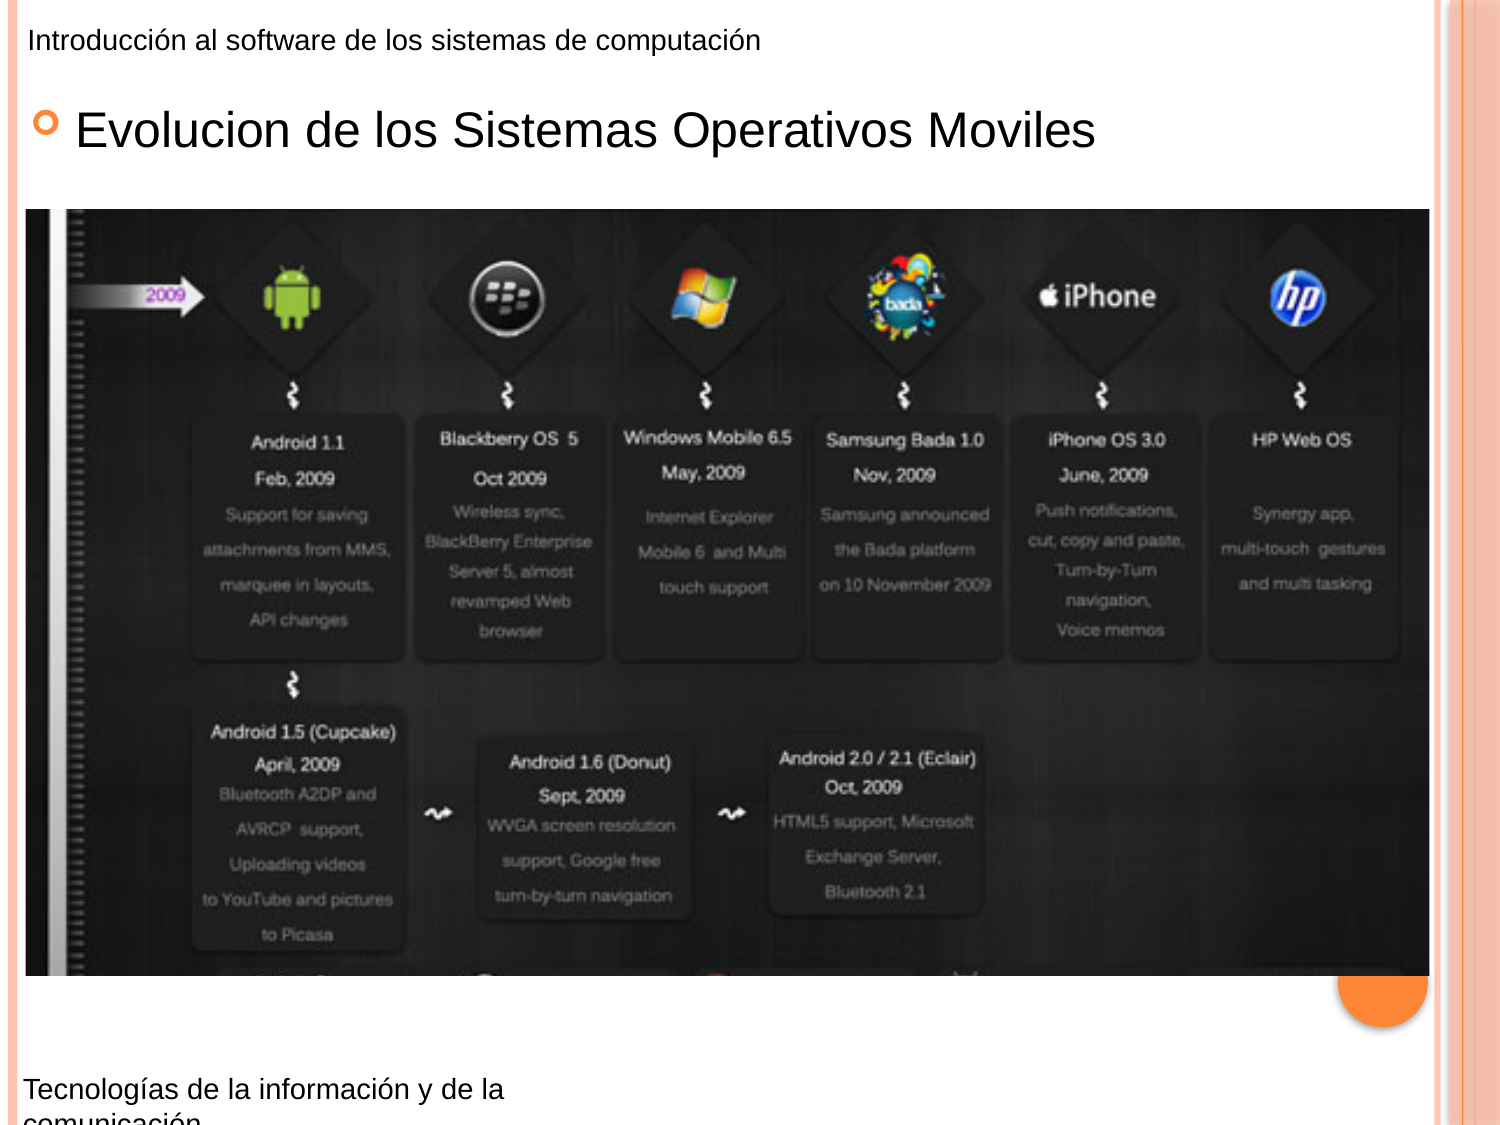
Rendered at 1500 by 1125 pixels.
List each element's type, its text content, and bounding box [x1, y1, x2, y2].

subtitle Evolucion de los Sistemas Operativos Moviles [0, 90, 1128, 184]
text_box Introducción al software de los sistemas de computación [12, 13, 832, 64]
text_box Tecnologías de la información y de la comunicación [8, 1062, 704, 1125]
picture [25, 208, 1430, 977]
